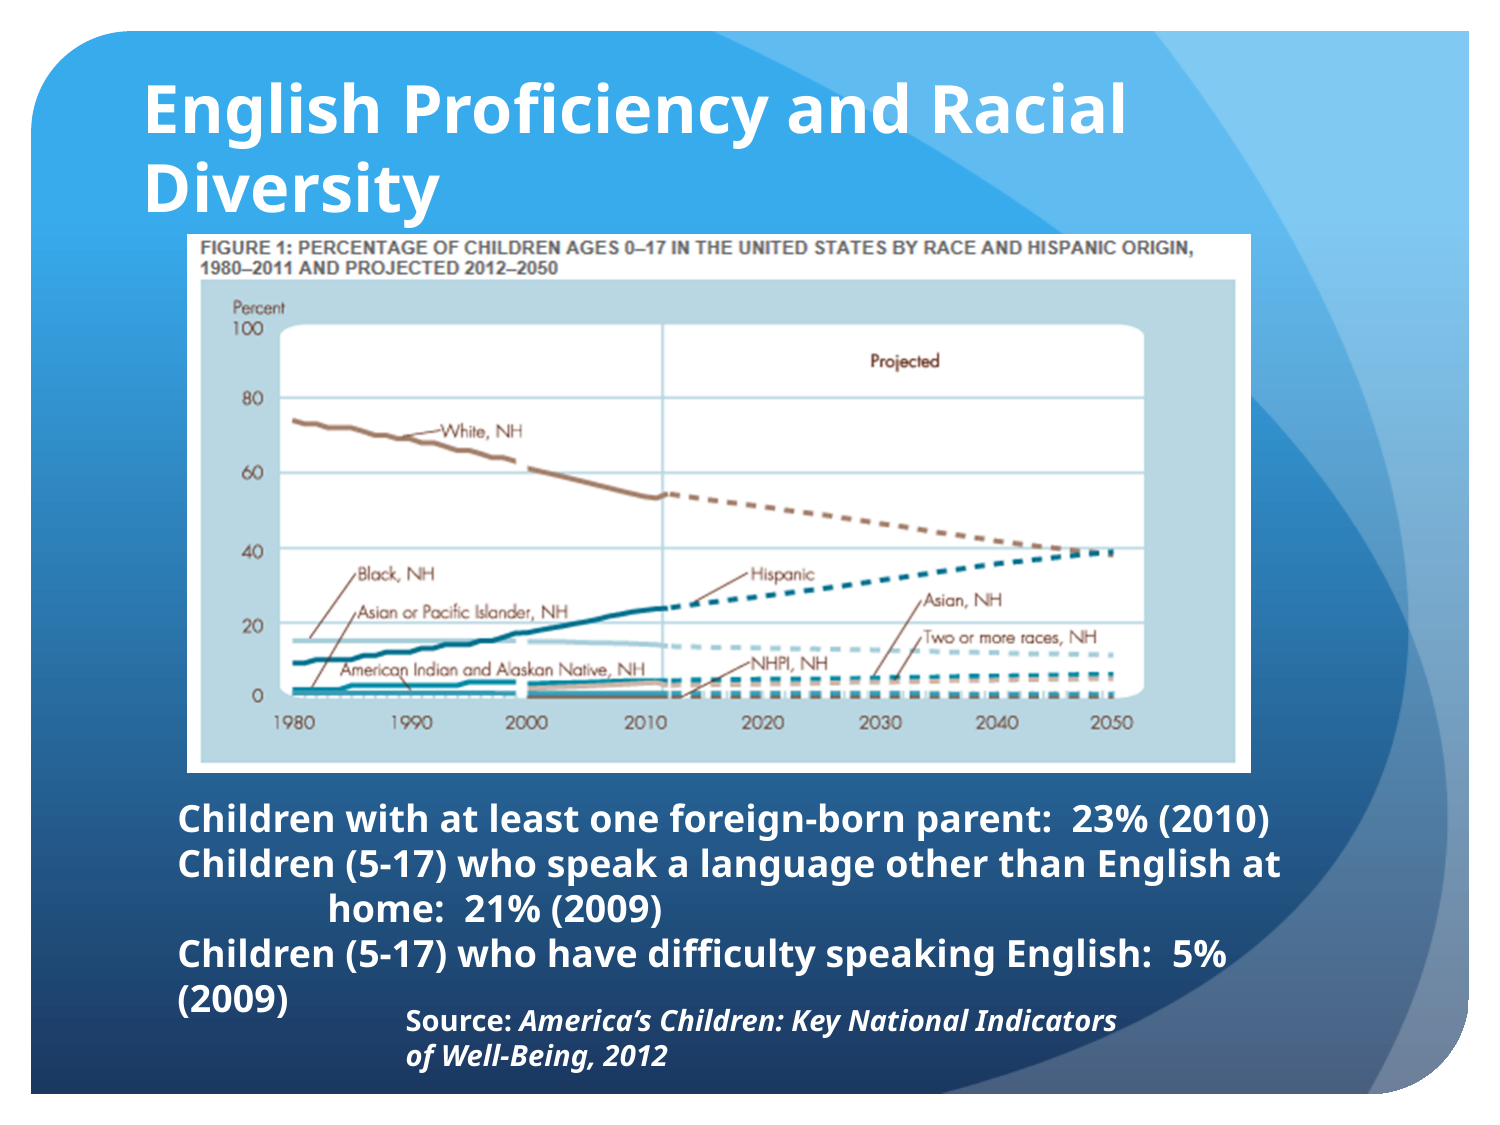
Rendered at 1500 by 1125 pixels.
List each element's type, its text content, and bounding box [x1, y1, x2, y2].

title English Proficiency and Racial Diversity [127, 62, 1372, 234]
text_box Source: America’s Children: Key National Indicators of Well-Being, 2012 [390, 994, 1141, 1080]
picture [24, 30, 1473, 1094]
text_box Children with at least one foreign-born parent: 23% (2010) Children (5-17) who speak a language other than English at home: 21% (2009) Children (5-17) who have difficulty speaking English: 5% (2009) [162, 787, 1356, 1028]
